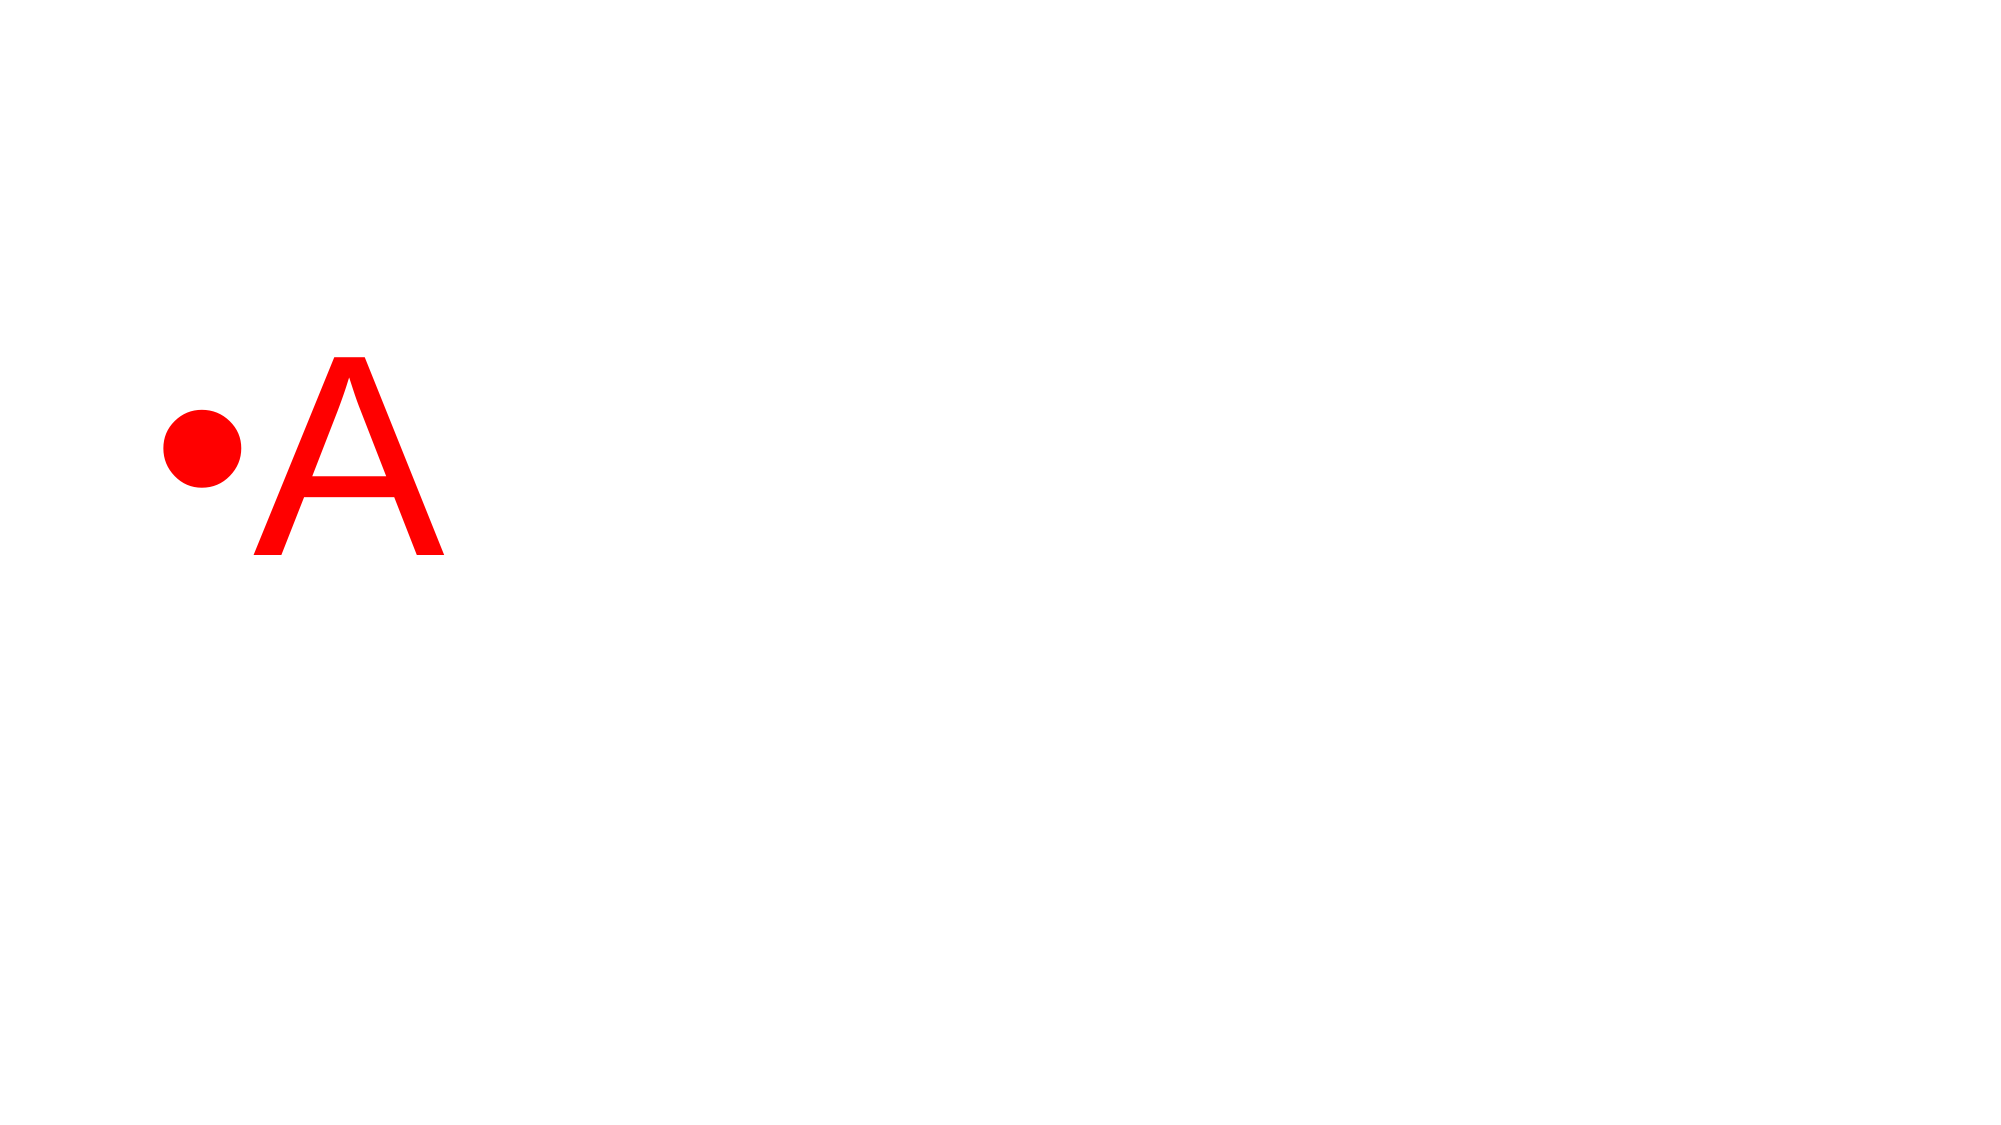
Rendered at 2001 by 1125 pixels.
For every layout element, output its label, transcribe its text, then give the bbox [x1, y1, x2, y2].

list A [137, 299, 1863, 1014]
